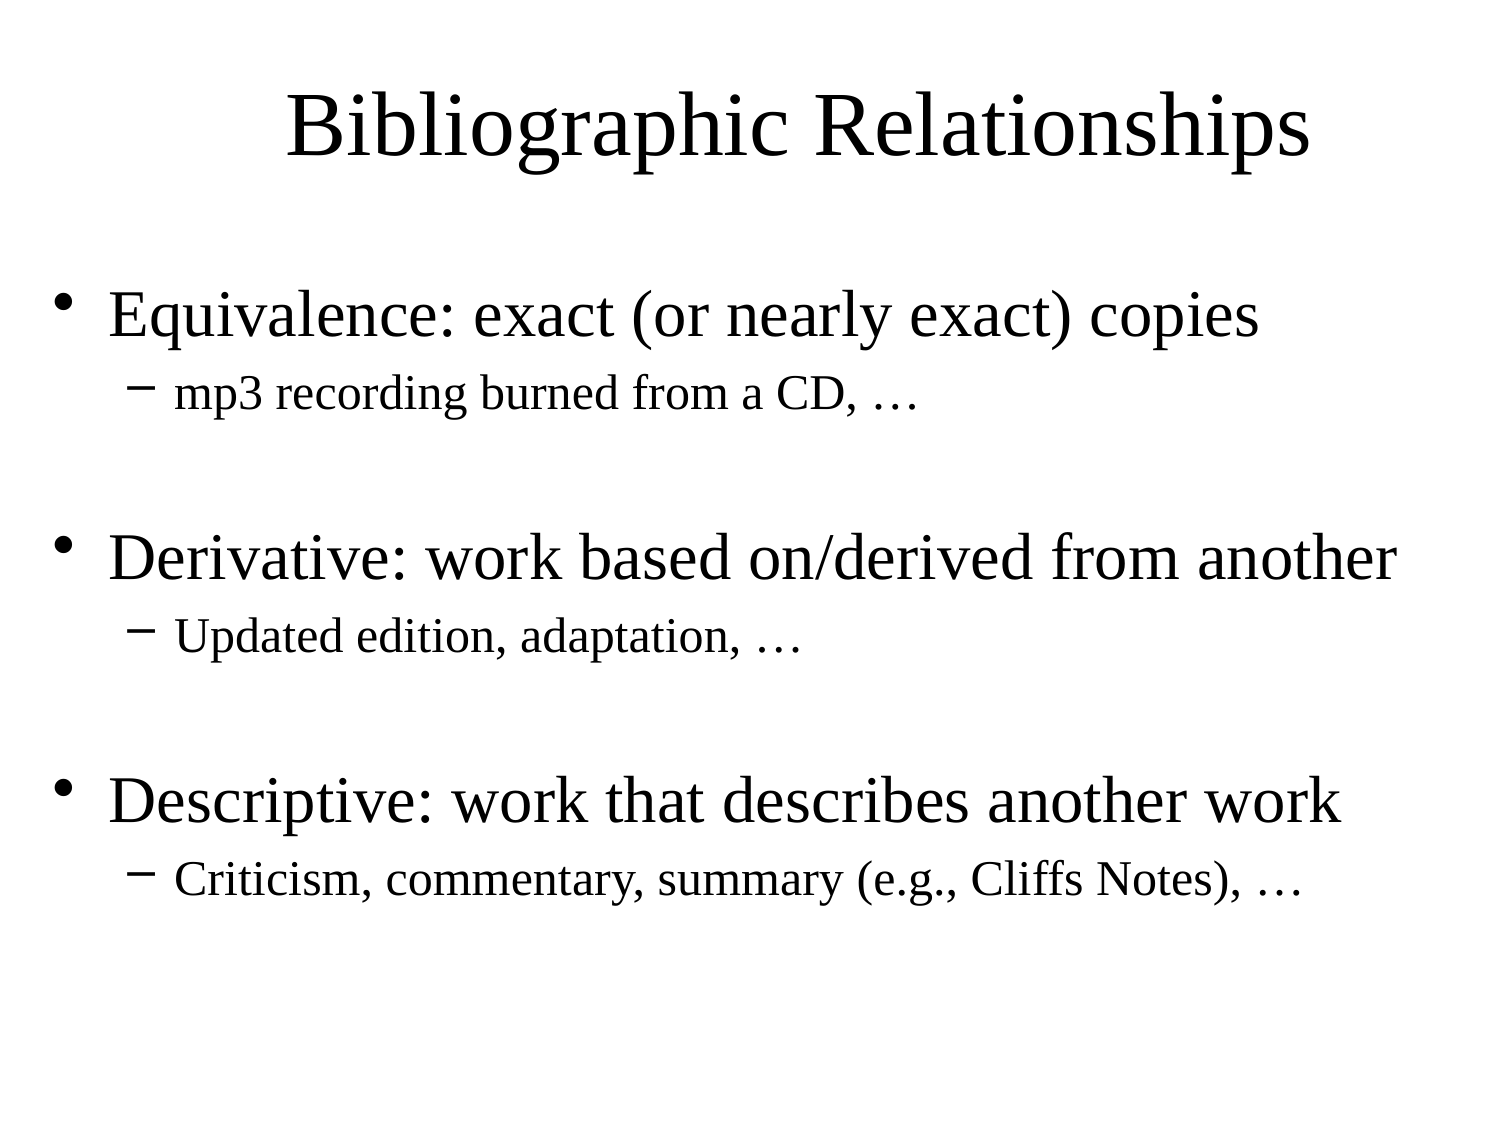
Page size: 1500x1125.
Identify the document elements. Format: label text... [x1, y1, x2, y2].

list Equivalence: exact (or nearly exact) copies mp3 recording burned from a CD, … Derivative: work based on/derived from another Updated edition, adaptation, … Descriptive: work that describes another work Criticism, commentary, summary (e.g., Cliffs Notes), … [36, 261, 1426, 1088]
title Bibliographic Relationships [124, 24, 1476, 213]
